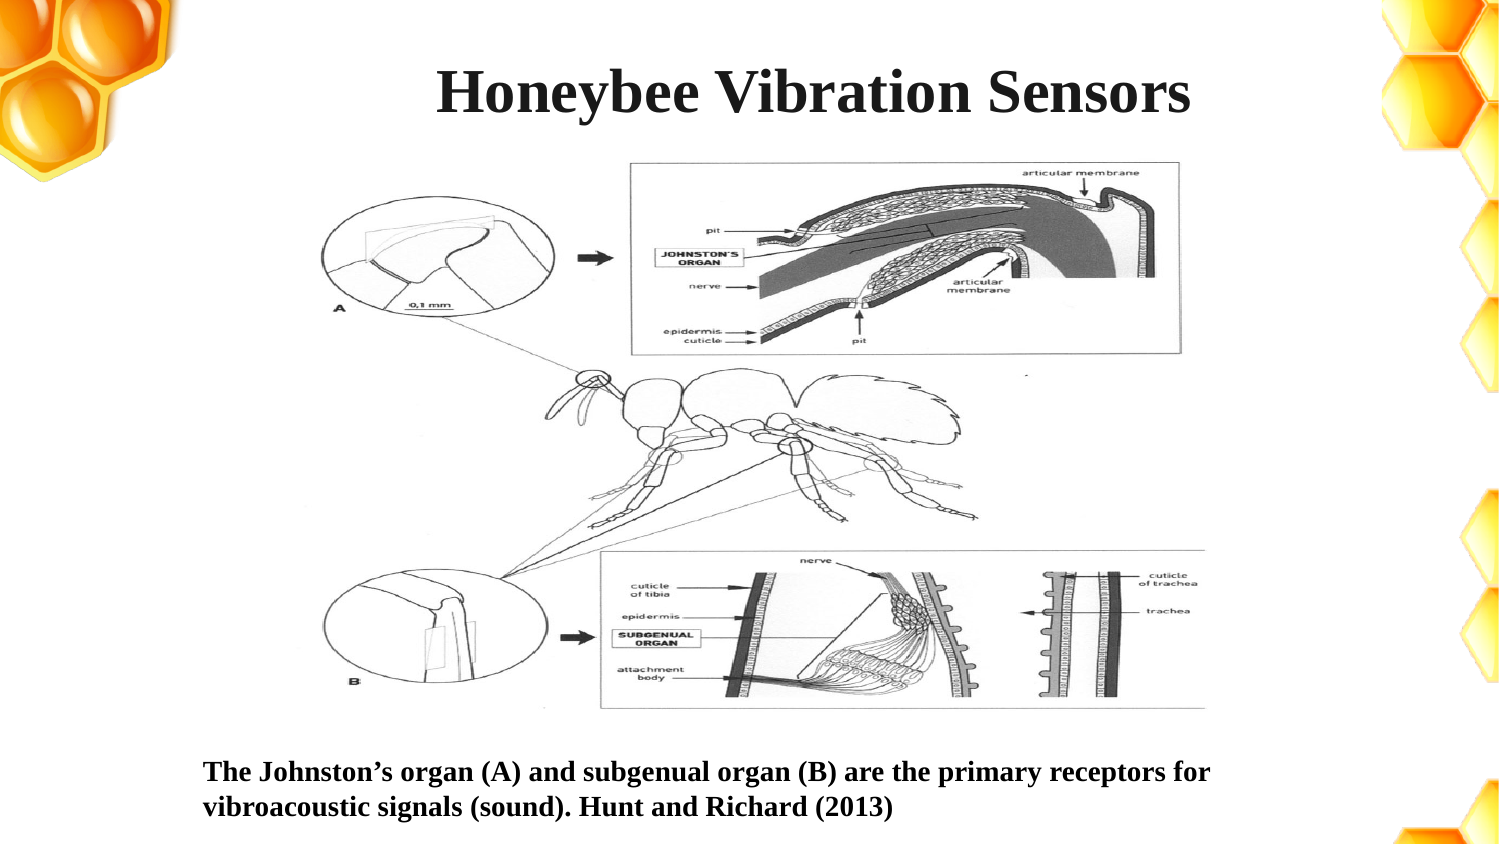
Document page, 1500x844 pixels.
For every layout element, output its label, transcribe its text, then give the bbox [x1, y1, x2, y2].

picture [286, 154, 1231, 715]
picture [0, 0, 211, 245]
title Honeybee Vibration Sensors [286, 34, 1343, 129]
text_box The Johnston’s organ (A) and subgenual organ (B) are the primary receptors for vibroacoustic signals (sound). Hunt and Richard (2013) [188, 745, 1343, 830]
picture [1381, 0, 1499, 844]
